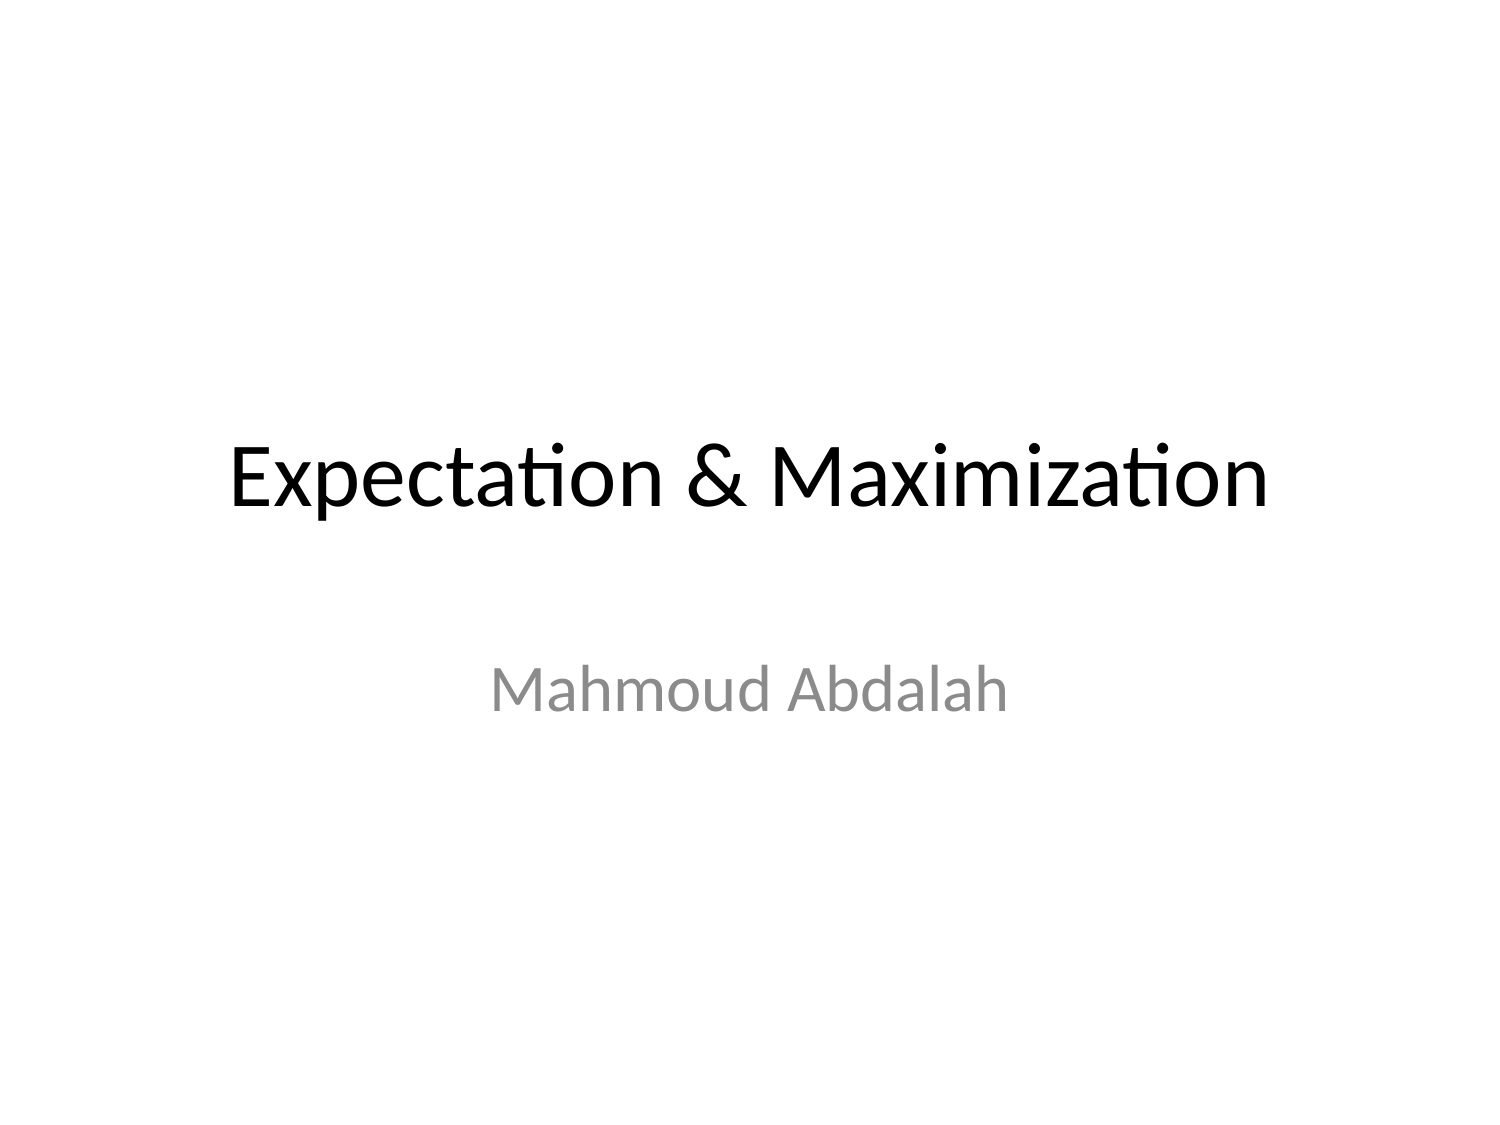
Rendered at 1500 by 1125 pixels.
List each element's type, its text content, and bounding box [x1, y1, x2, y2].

title Expectation & Maximization [112, 349, 1388, 591]
subtitle Mahmoud Abdalah [225, 637, 1275, 925]
